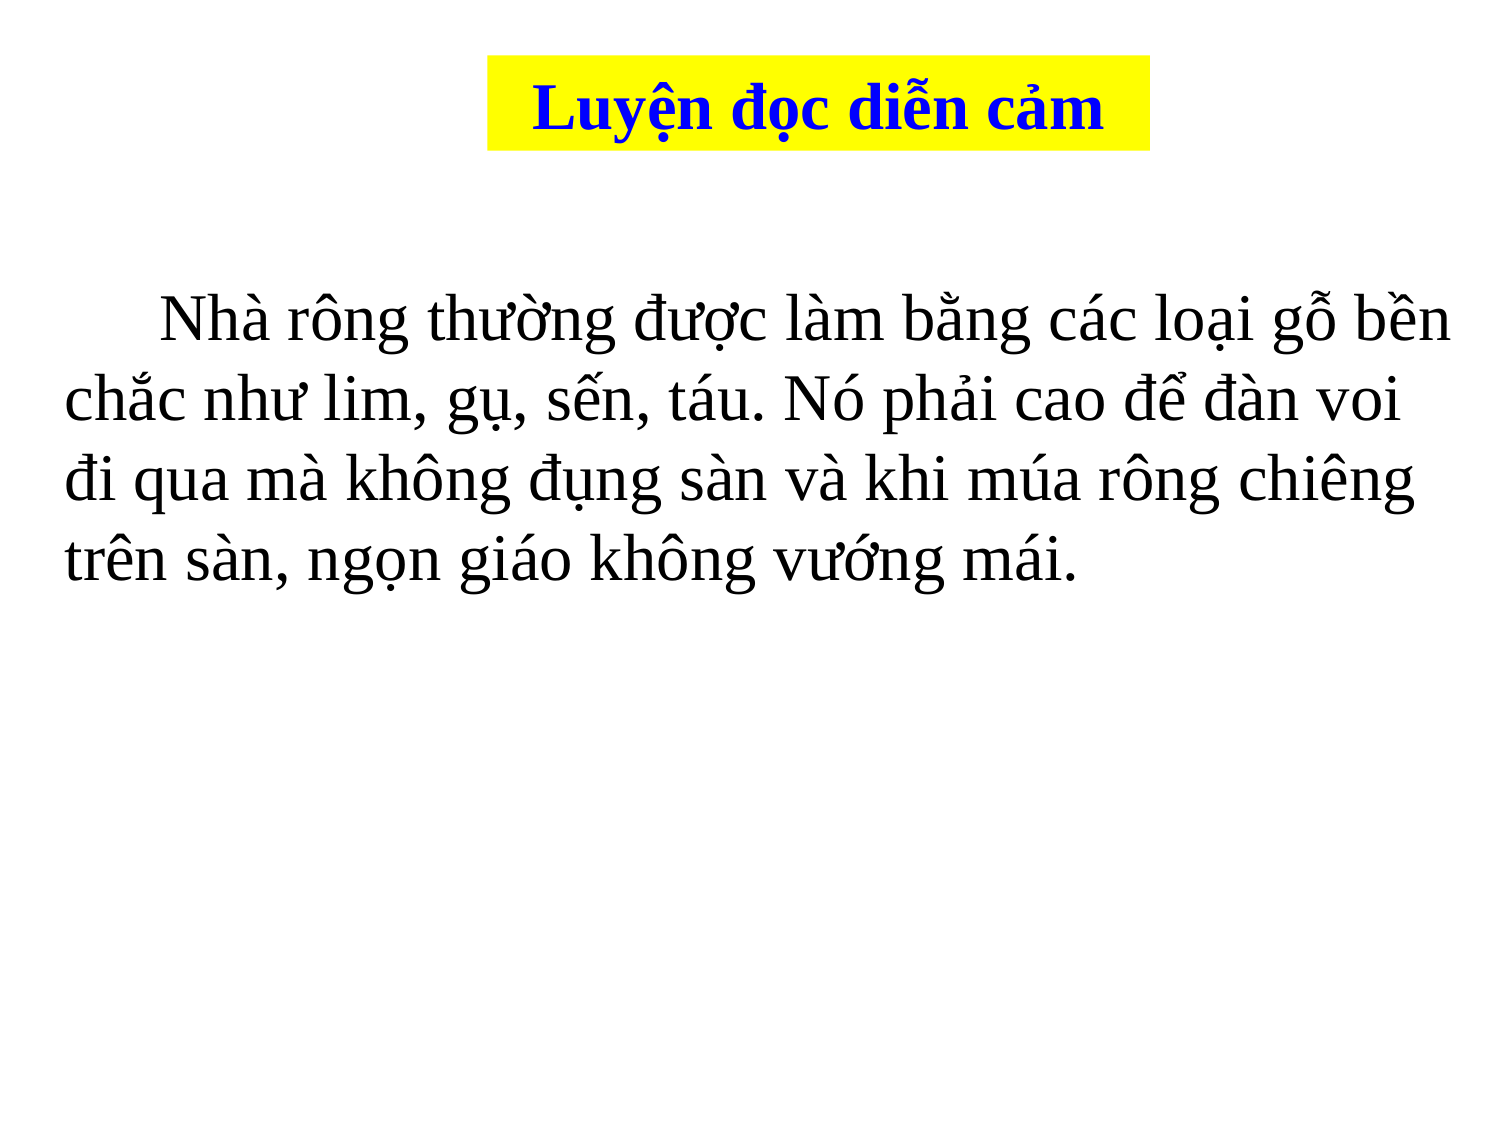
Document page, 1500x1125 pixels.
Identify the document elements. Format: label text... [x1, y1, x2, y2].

text_box Luyện đọc diễn cảm [487, 55, 1150, 151]
text_box Nhà rông thường được làm bằng các loại gỗ bền chắc như lim, gụ, sến, táu. Nó phải cao để đàn voi đi qua mà không đụng sàn và khi múa rông chiêng trên sàn, ngọn giáo không vướng mái. [49, 275, 1471, 663]
